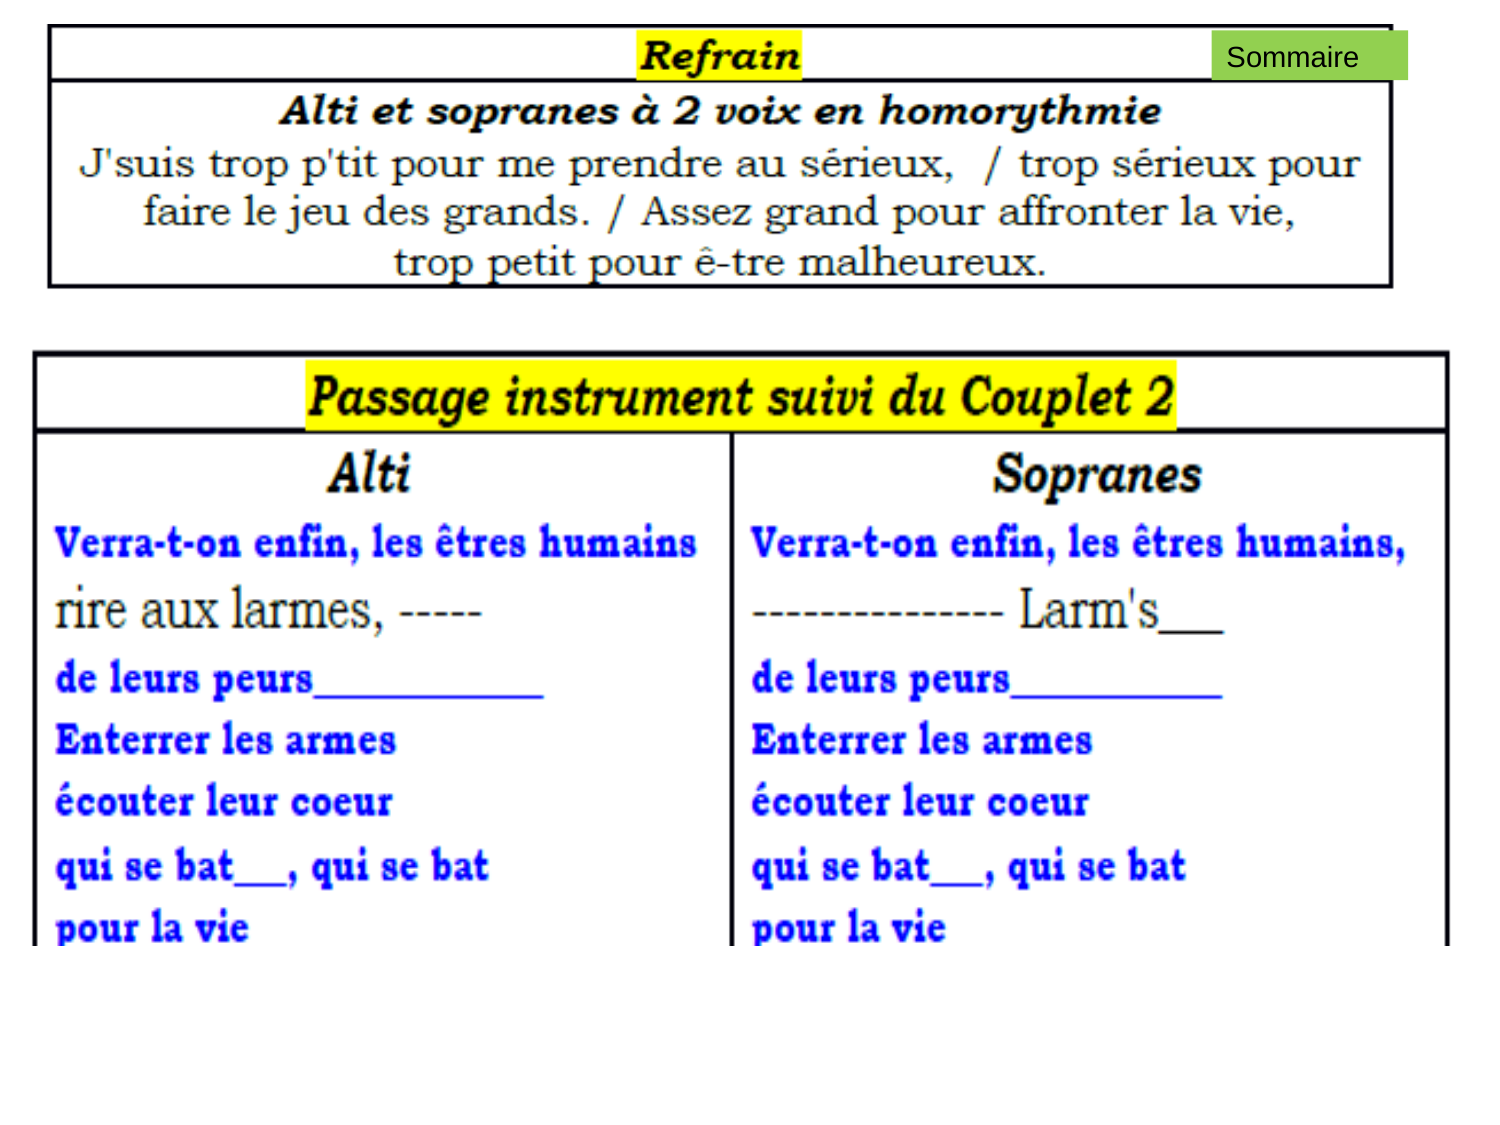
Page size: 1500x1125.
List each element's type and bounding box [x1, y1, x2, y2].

picture [24, 24, 1421, 300]
picture [24, 324, 1464, 946]
